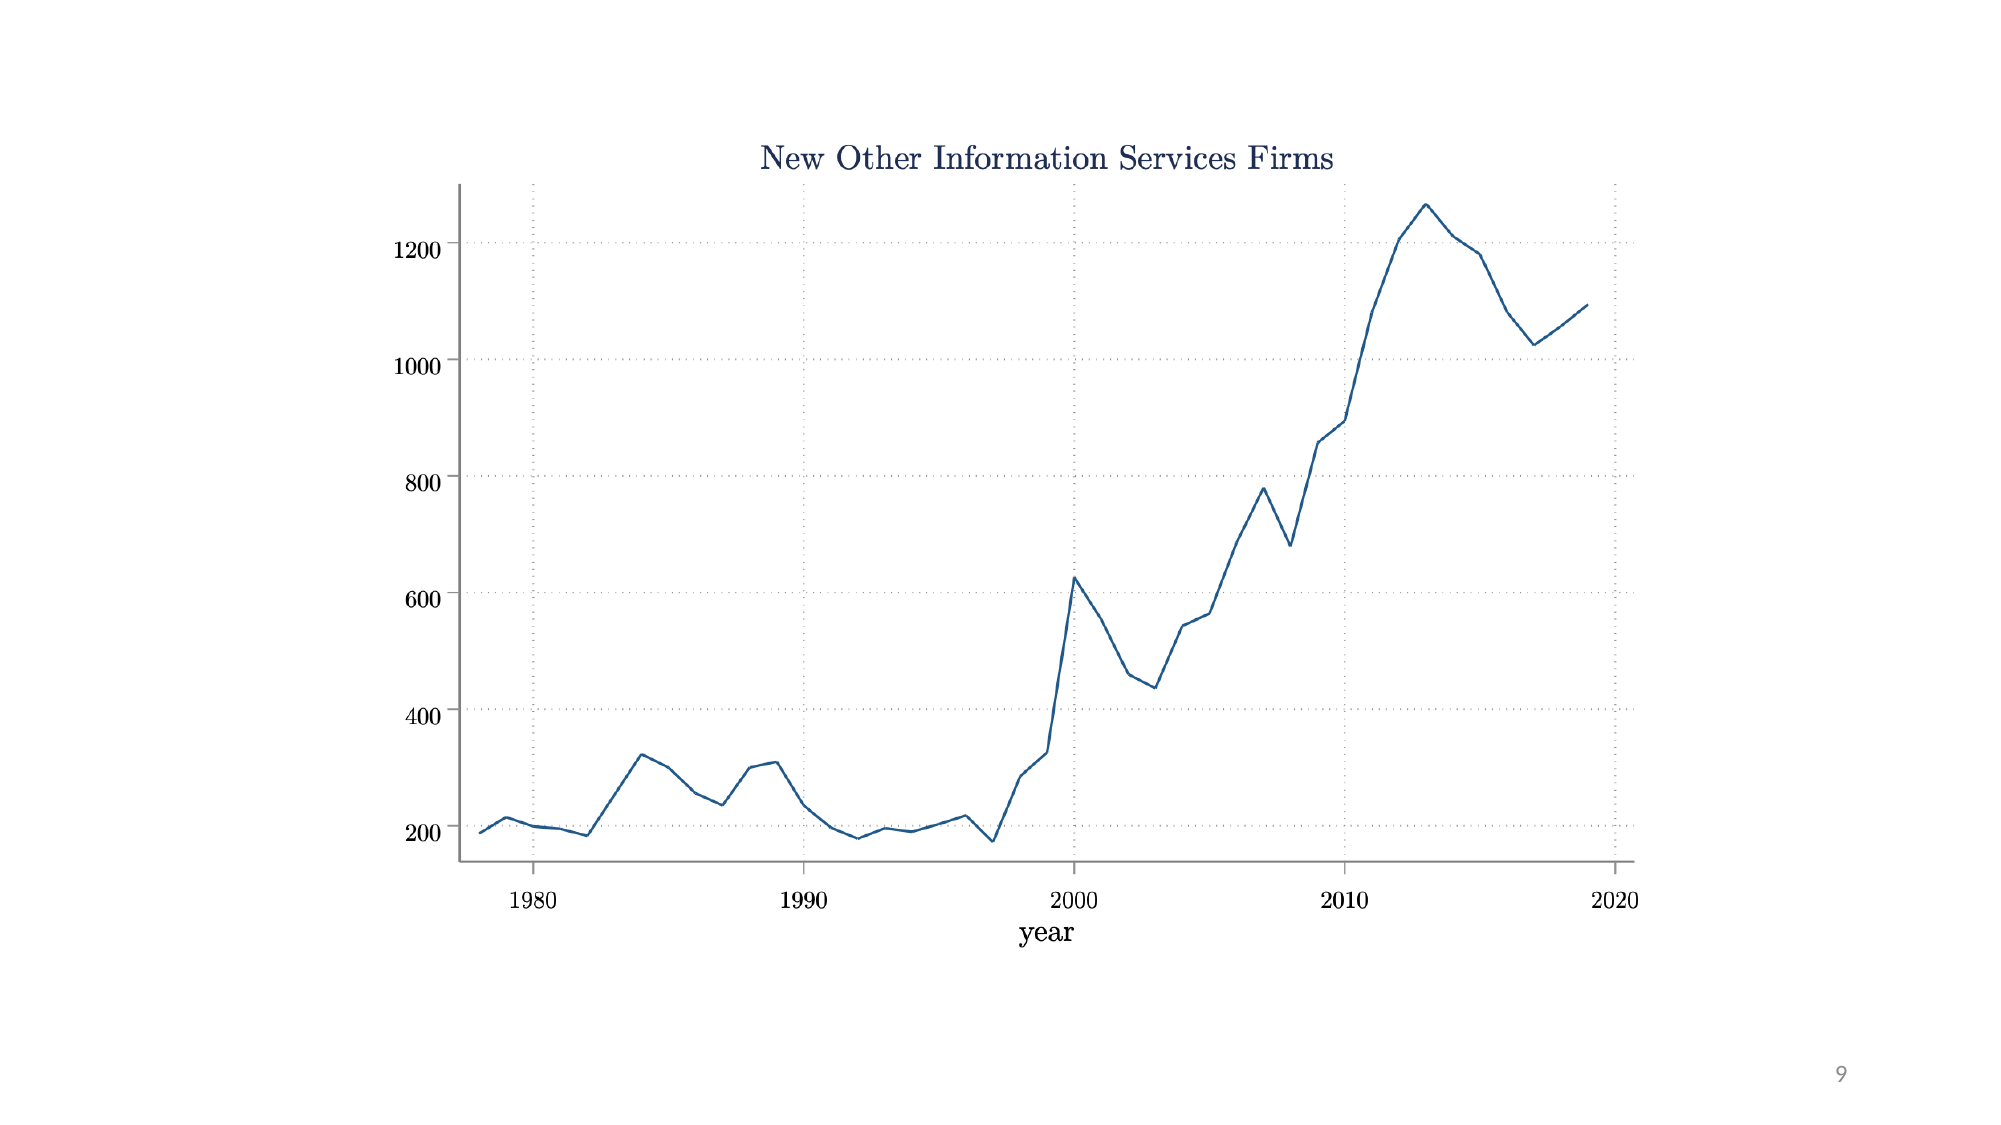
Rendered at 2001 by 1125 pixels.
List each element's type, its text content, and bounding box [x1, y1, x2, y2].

picture [340, 107, 1665, 997]
slide_number 9 [1412, 1042, 1863, 1103]
